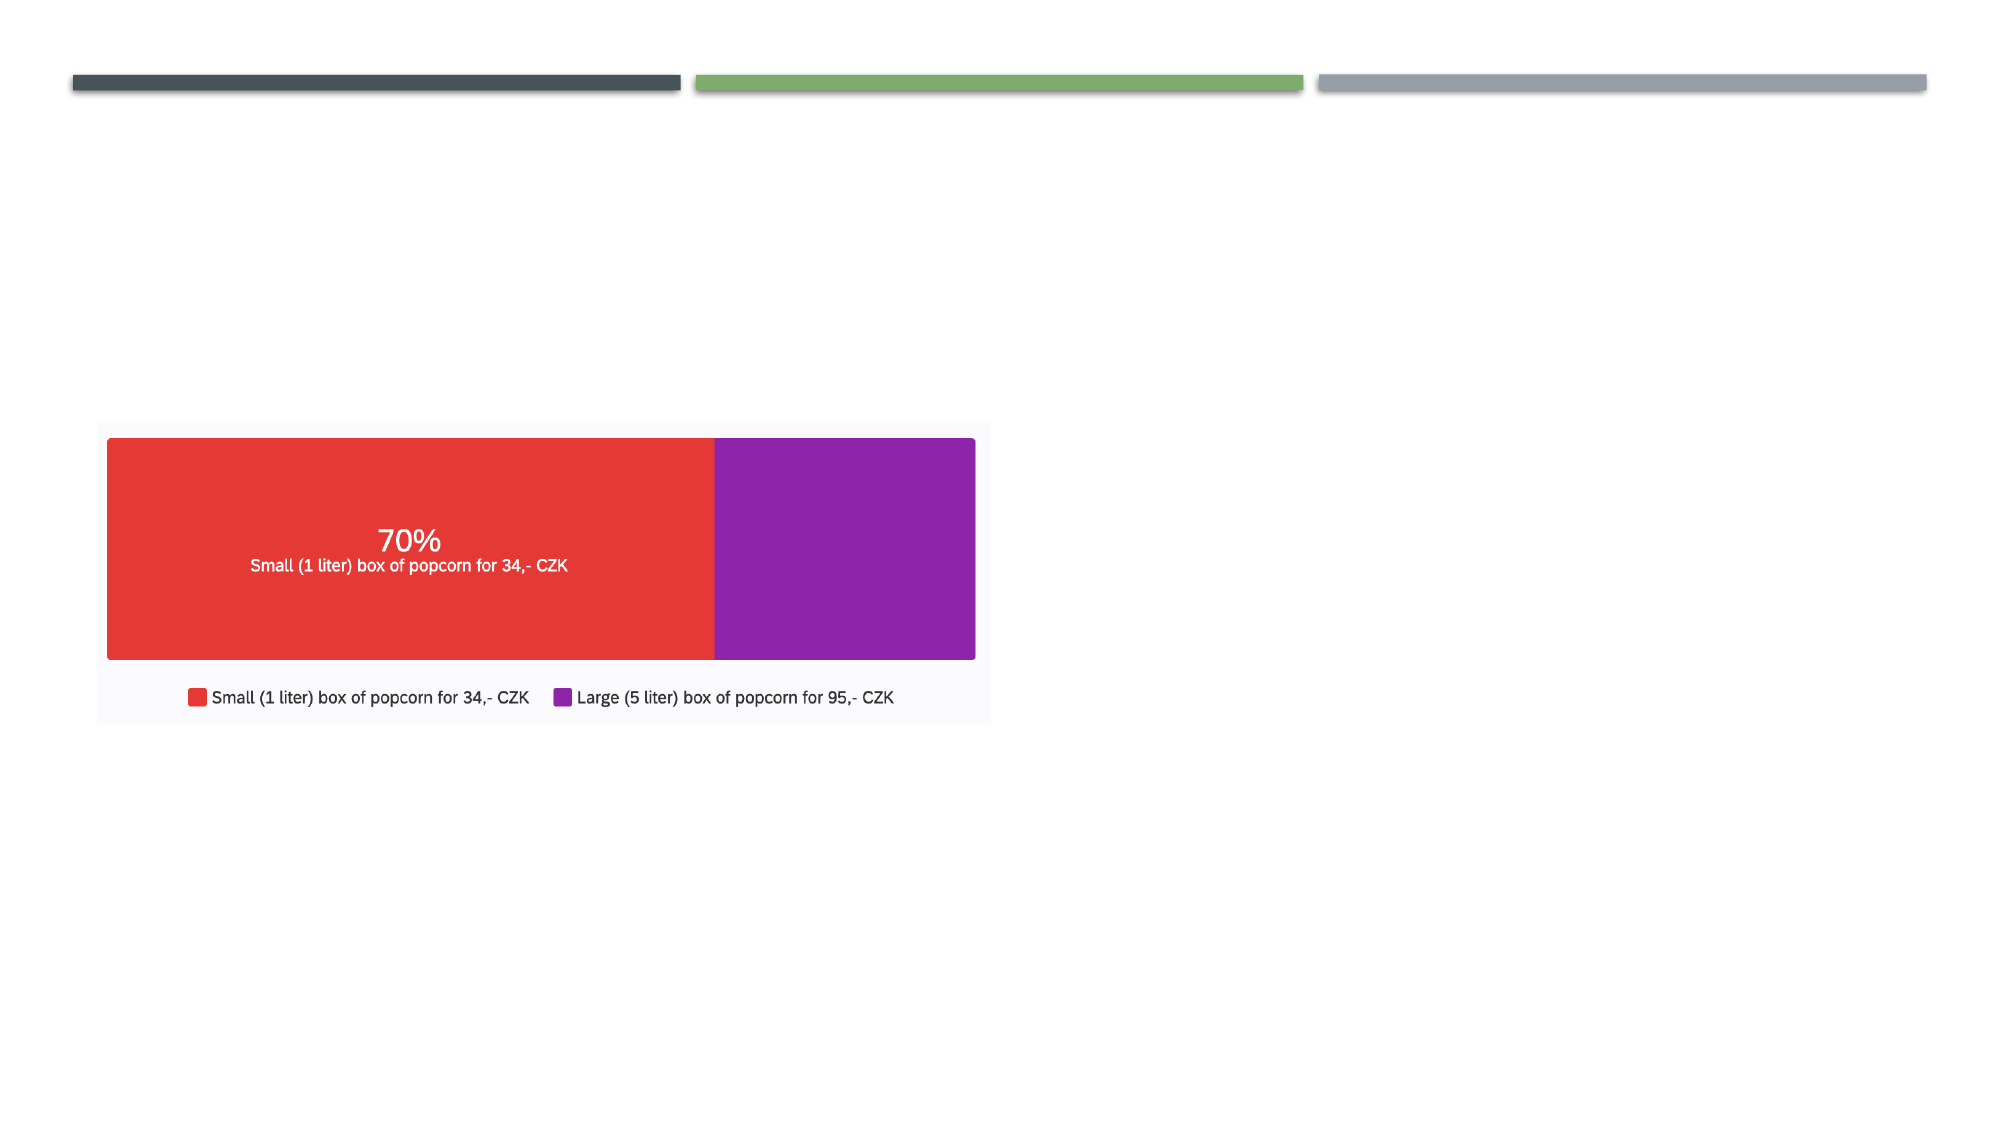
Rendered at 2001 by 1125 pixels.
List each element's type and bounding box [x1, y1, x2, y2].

picture [96, 423, 992, 725]
